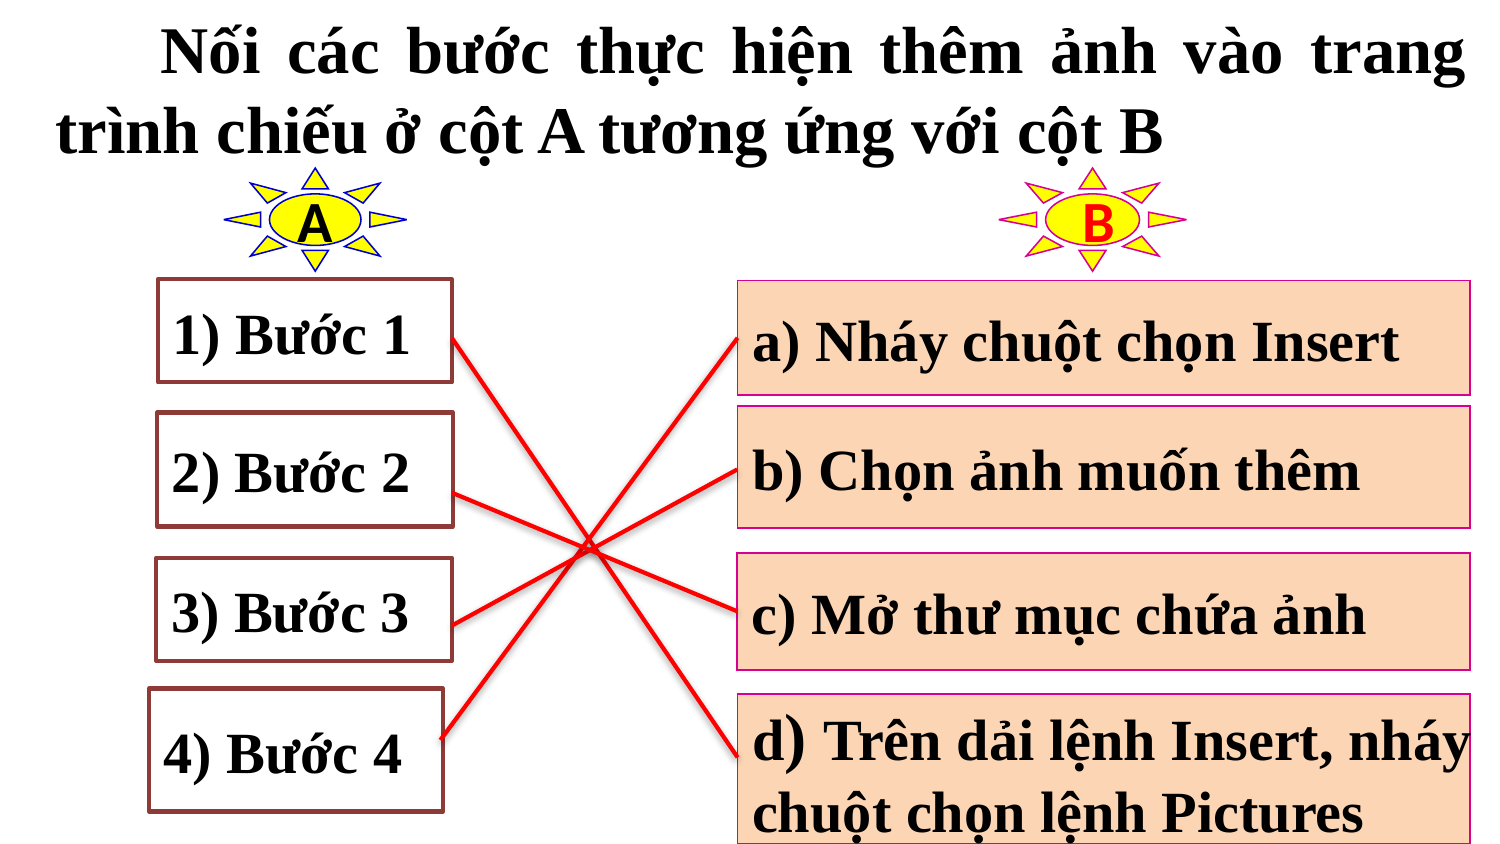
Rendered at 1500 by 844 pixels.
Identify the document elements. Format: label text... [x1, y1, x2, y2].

text_box b) Chọn ảnh muốn thêm [737, 406, 1470, 529]
text_box B [1045, 193, 1140, 246]
text_box A [369, 212, 407, 228]
text_box A [250, 236, 286, 257]
text_box A [302, 174, 329, 189]
text_box [583, 336, 740, 544]
text_box 4) Bước 4 [147, 686, 445, 814]
text_box a) Nháy chuột chọn Insert [737, 280, 1470, 396]
text_box 3) Bước 3 [154, 556, 454, 663]
text_box A [344, 183, 380, 204]
text_box Nối các bước thực hiện thêm ảnh vào trang trình chiếu ở cột A tương ứng với cột B [40, 11, 1483, 174]
text_box c) Mở thư mục chứa ảnh [737, 552, 1470, 670]
text_box 1) Bước 1 [156, 277, 454, 384]
text_box B [1079, 174, 1107, 189]
text_box [605, 567, 740, 759]
text_box [438, 575, 565, 742]
text_box A [223, 212, 261, 228]
text_box [450, 336, 587, 536]
text_box B [1079, 250, 1107, 272]
text_box d) Trên dải lệnh Insert, nháy chuột chọn lệnh Pictures [737, 694, 1470, 844]
text_box B [1026, 183, 1063, 204]
text_box A [269, 193, 362, 246]
text_box [592, 467, 739, 549]
text_box 2) Bước 2 [155, 410, 455, 529]
text_box A [344, 236, 380, 257]
text_box [451, 490, 739, 614]
text_box B [1122, 183, 1159, 204]
text_box A [302, 250, 329, 272]
text_box A [250, 183, 286, 204]
text_box B [1148, 212, 1187, 228]
text_box B [998, 212, 1037, 228]
text_box B [1026, 236, 1063, 257]
text_box B [1122, 236, 1159, 257]
text_box [450, 555, 582, 628]
